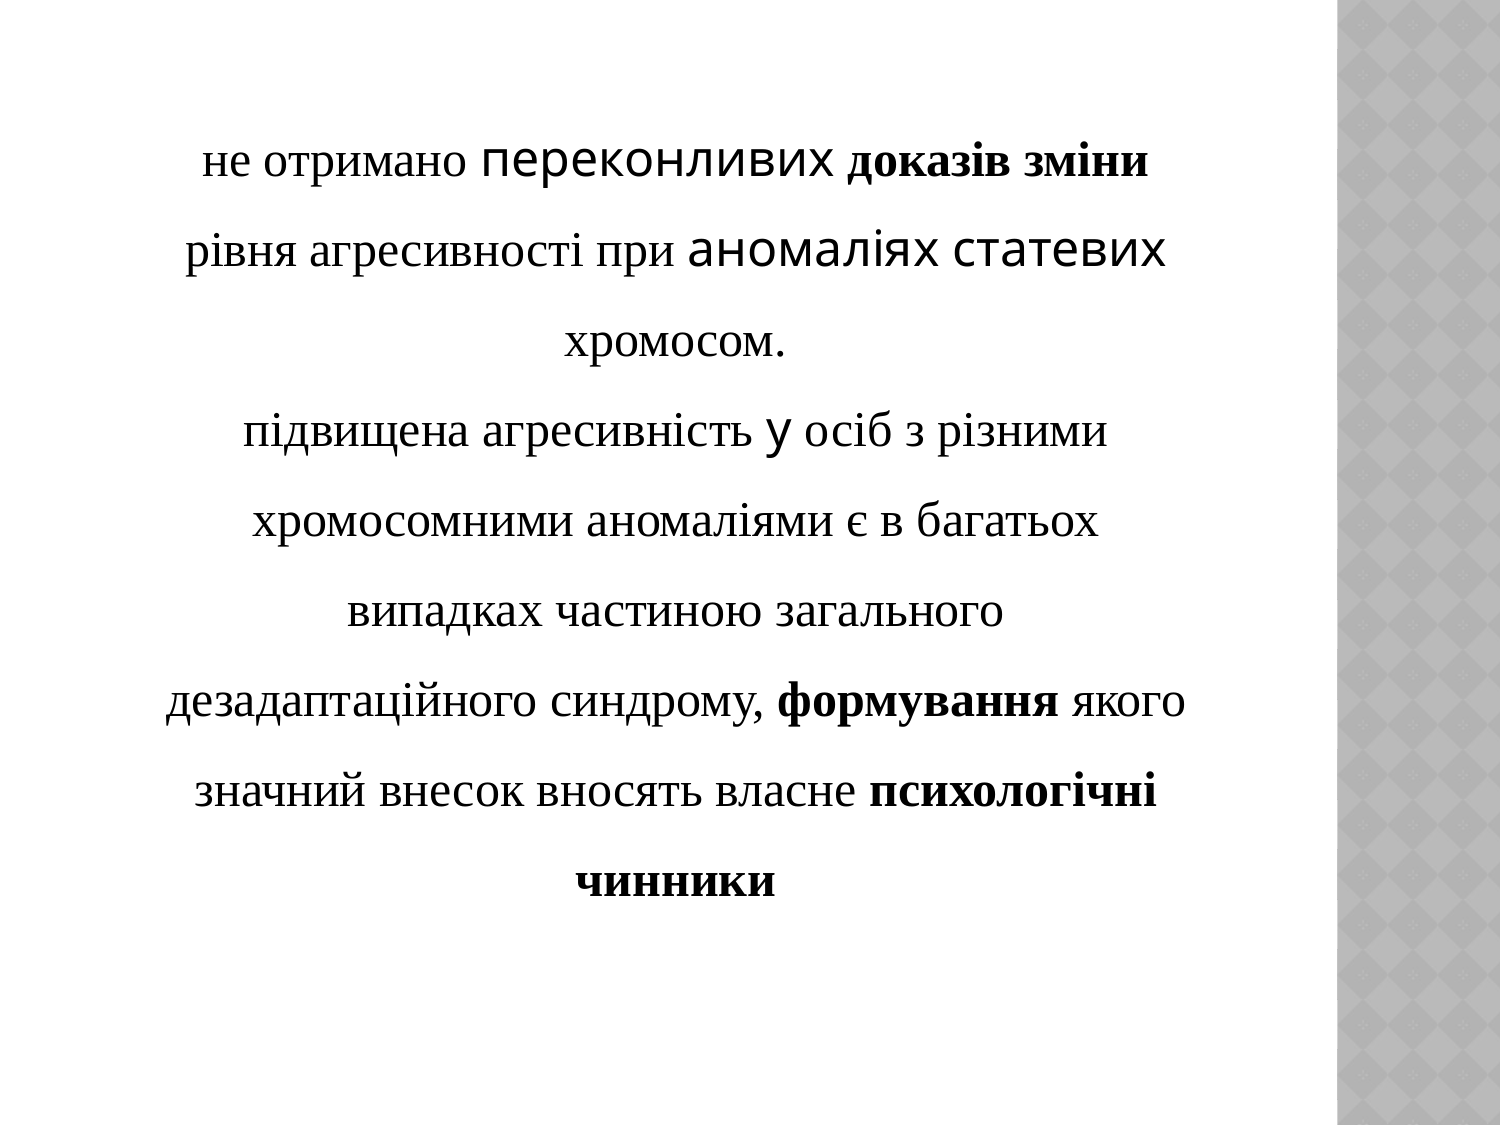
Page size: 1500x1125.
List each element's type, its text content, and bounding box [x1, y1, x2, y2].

text_box не отримано переконливих доказів зміни рівня агресивності при аномаліях статевих хромосом. підвищена агресивність у осіб з різними хромосомними аномаліями є в багатьох випадках частиною загального дезадаптаційного синдрому, формування якого значний внесок вносять власне психологічні чинники [147, 89, 1205, 914]
